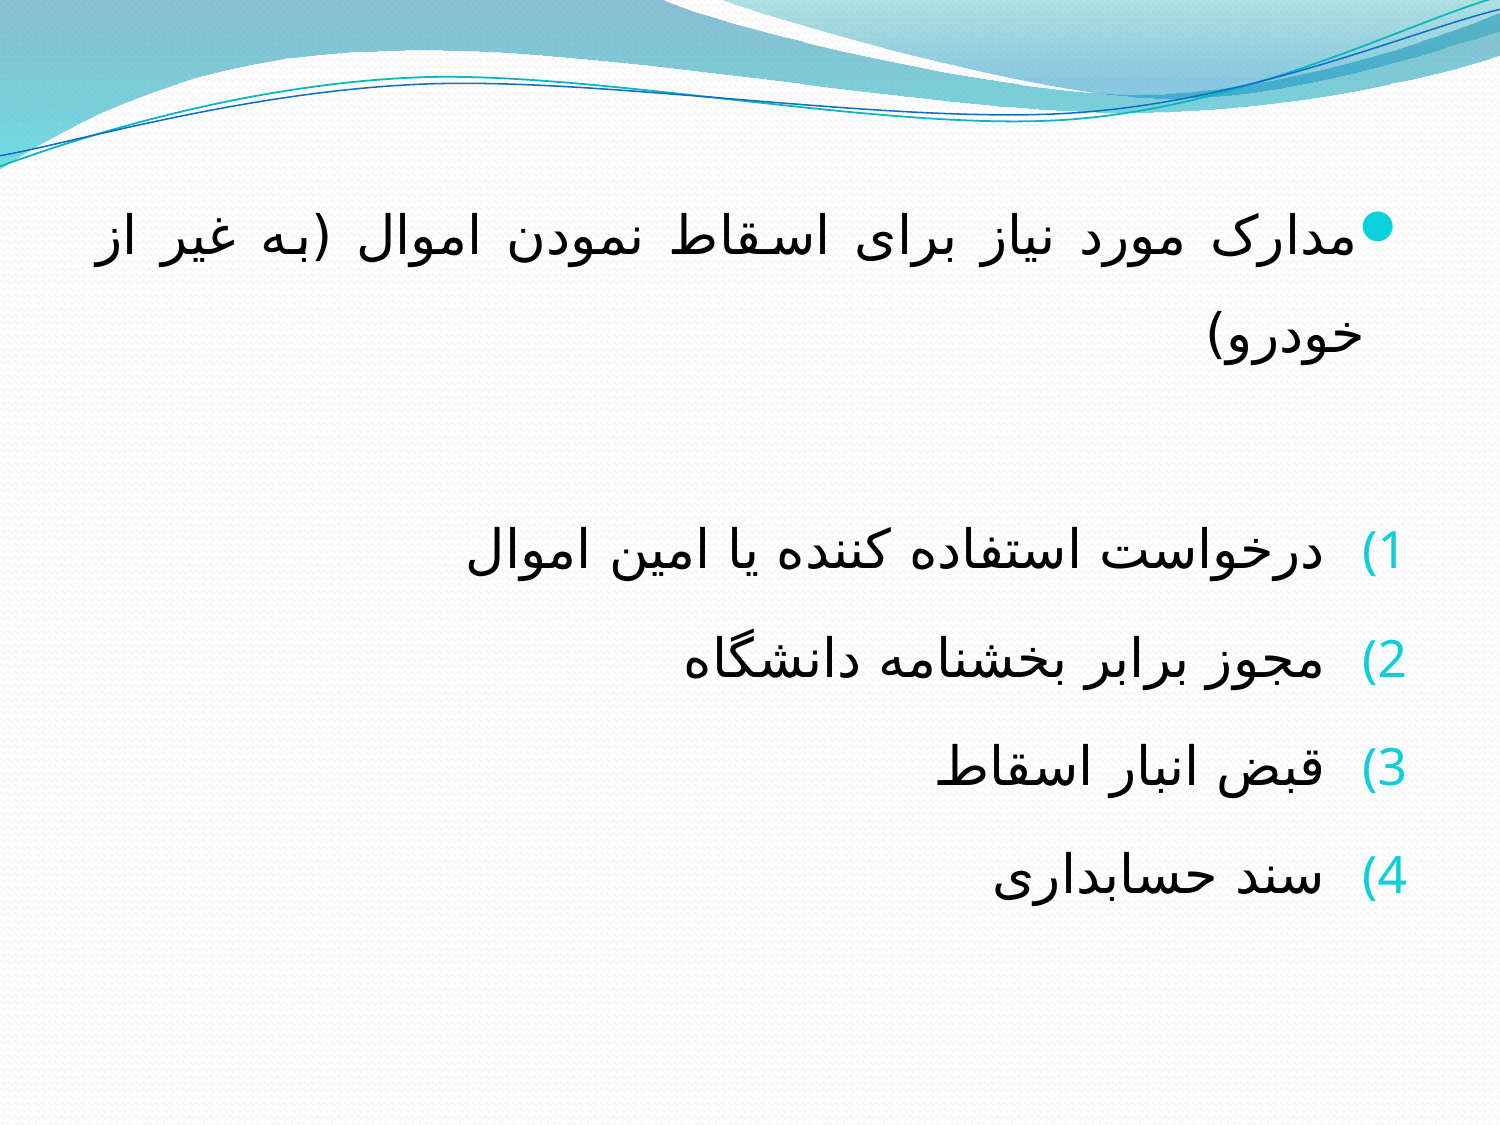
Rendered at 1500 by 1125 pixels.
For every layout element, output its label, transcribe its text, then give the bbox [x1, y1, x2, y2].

list مدارک مورد نیاز برای اسقاط نمودن اموال (به غیر از خودرو) درخواست استفاده کننده یا امین اموال مجوز برابر بخشنامه دانشگاه قبض انبار اسقاط سند حسابداری [75, 160, 1425, 1038]
